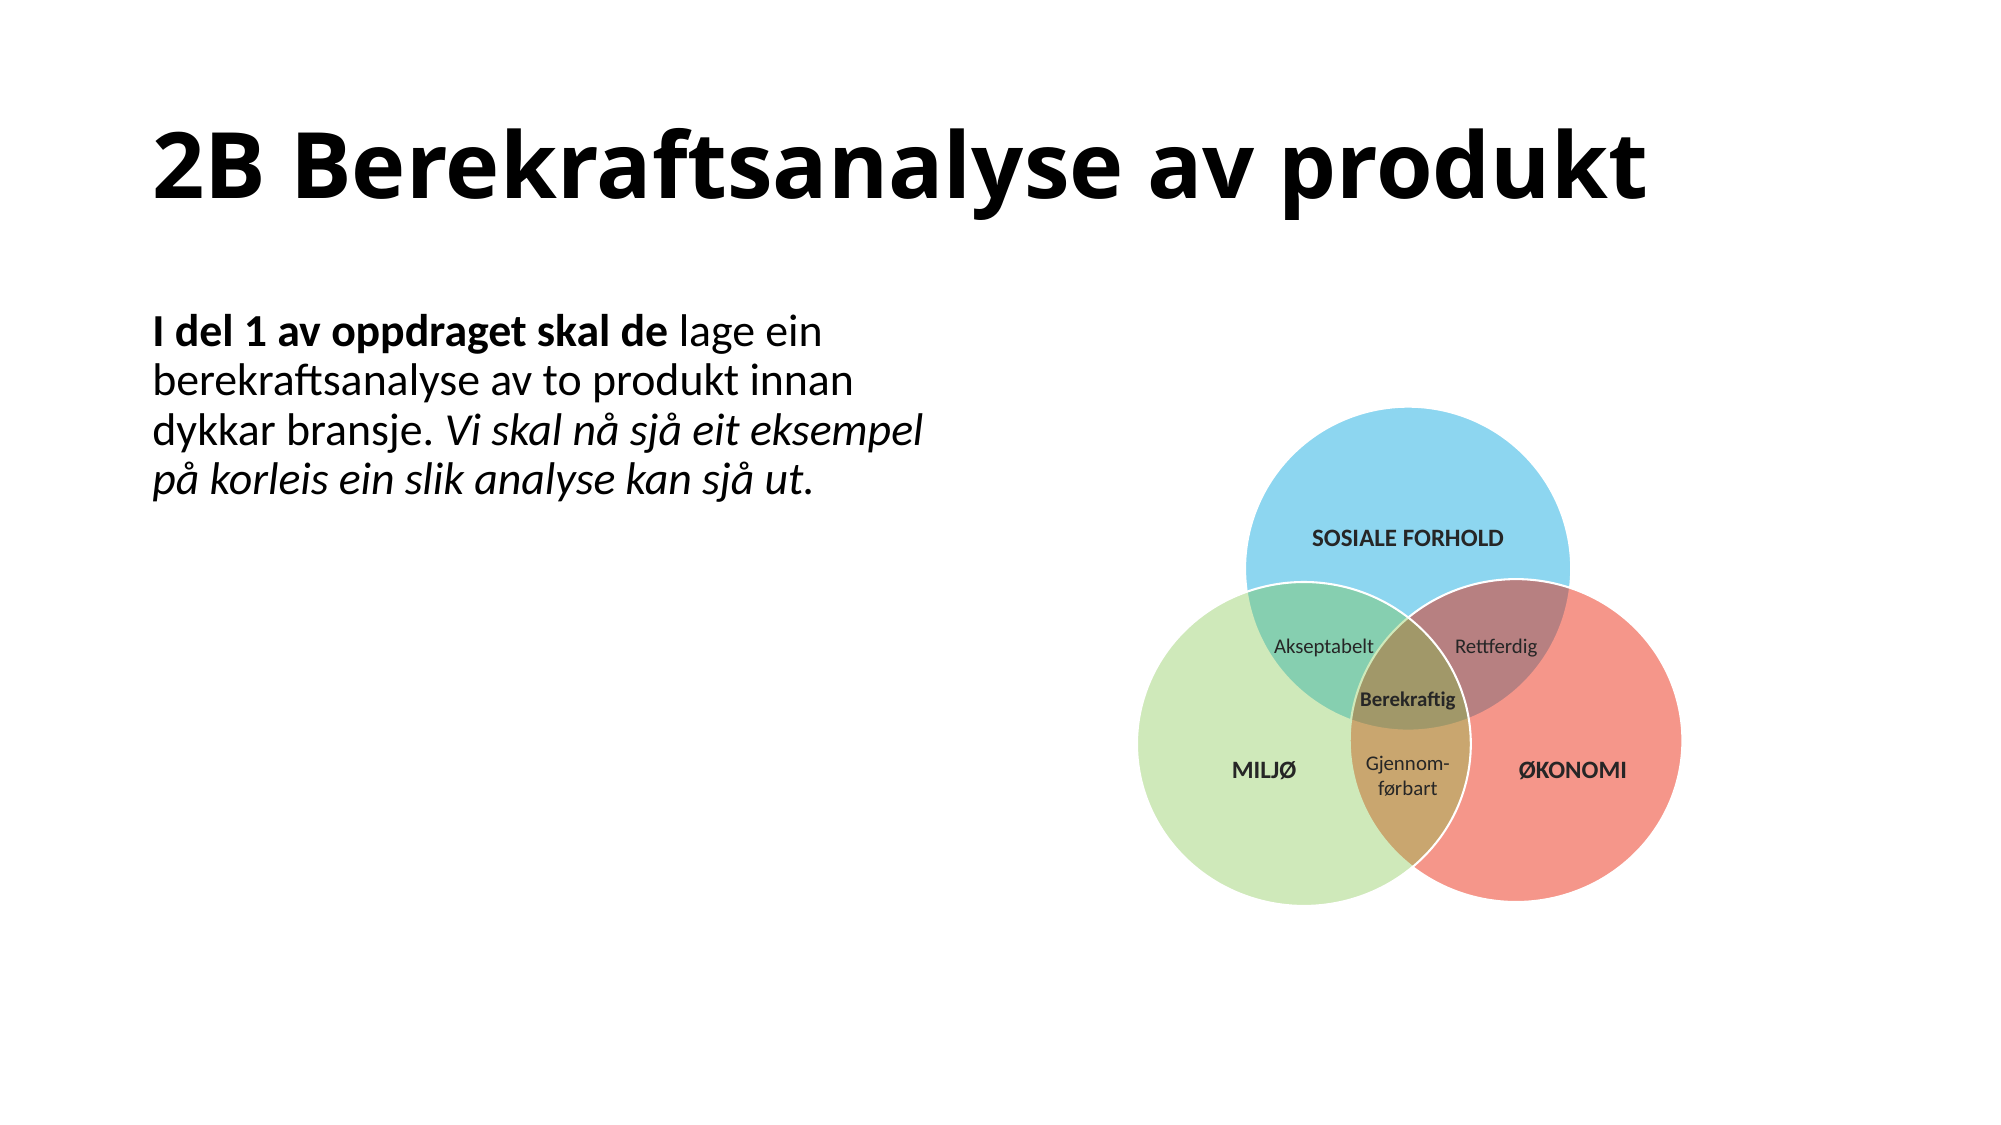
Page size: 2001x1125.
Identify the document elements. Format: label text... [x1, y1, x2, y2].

list I del 1 av oppdraget skal de lage ein berekraftsanalyse av to produkt innan dykkar bransje. Vi skal nå sjå eit eksempel på korleis ein slik analyse kan sjå ut. [137, 299, 959, 1014]
title 2B Berekraftsanalyse av produkt [137, 59, 1863, 278]
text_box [1136, 406, 1683, 906]
